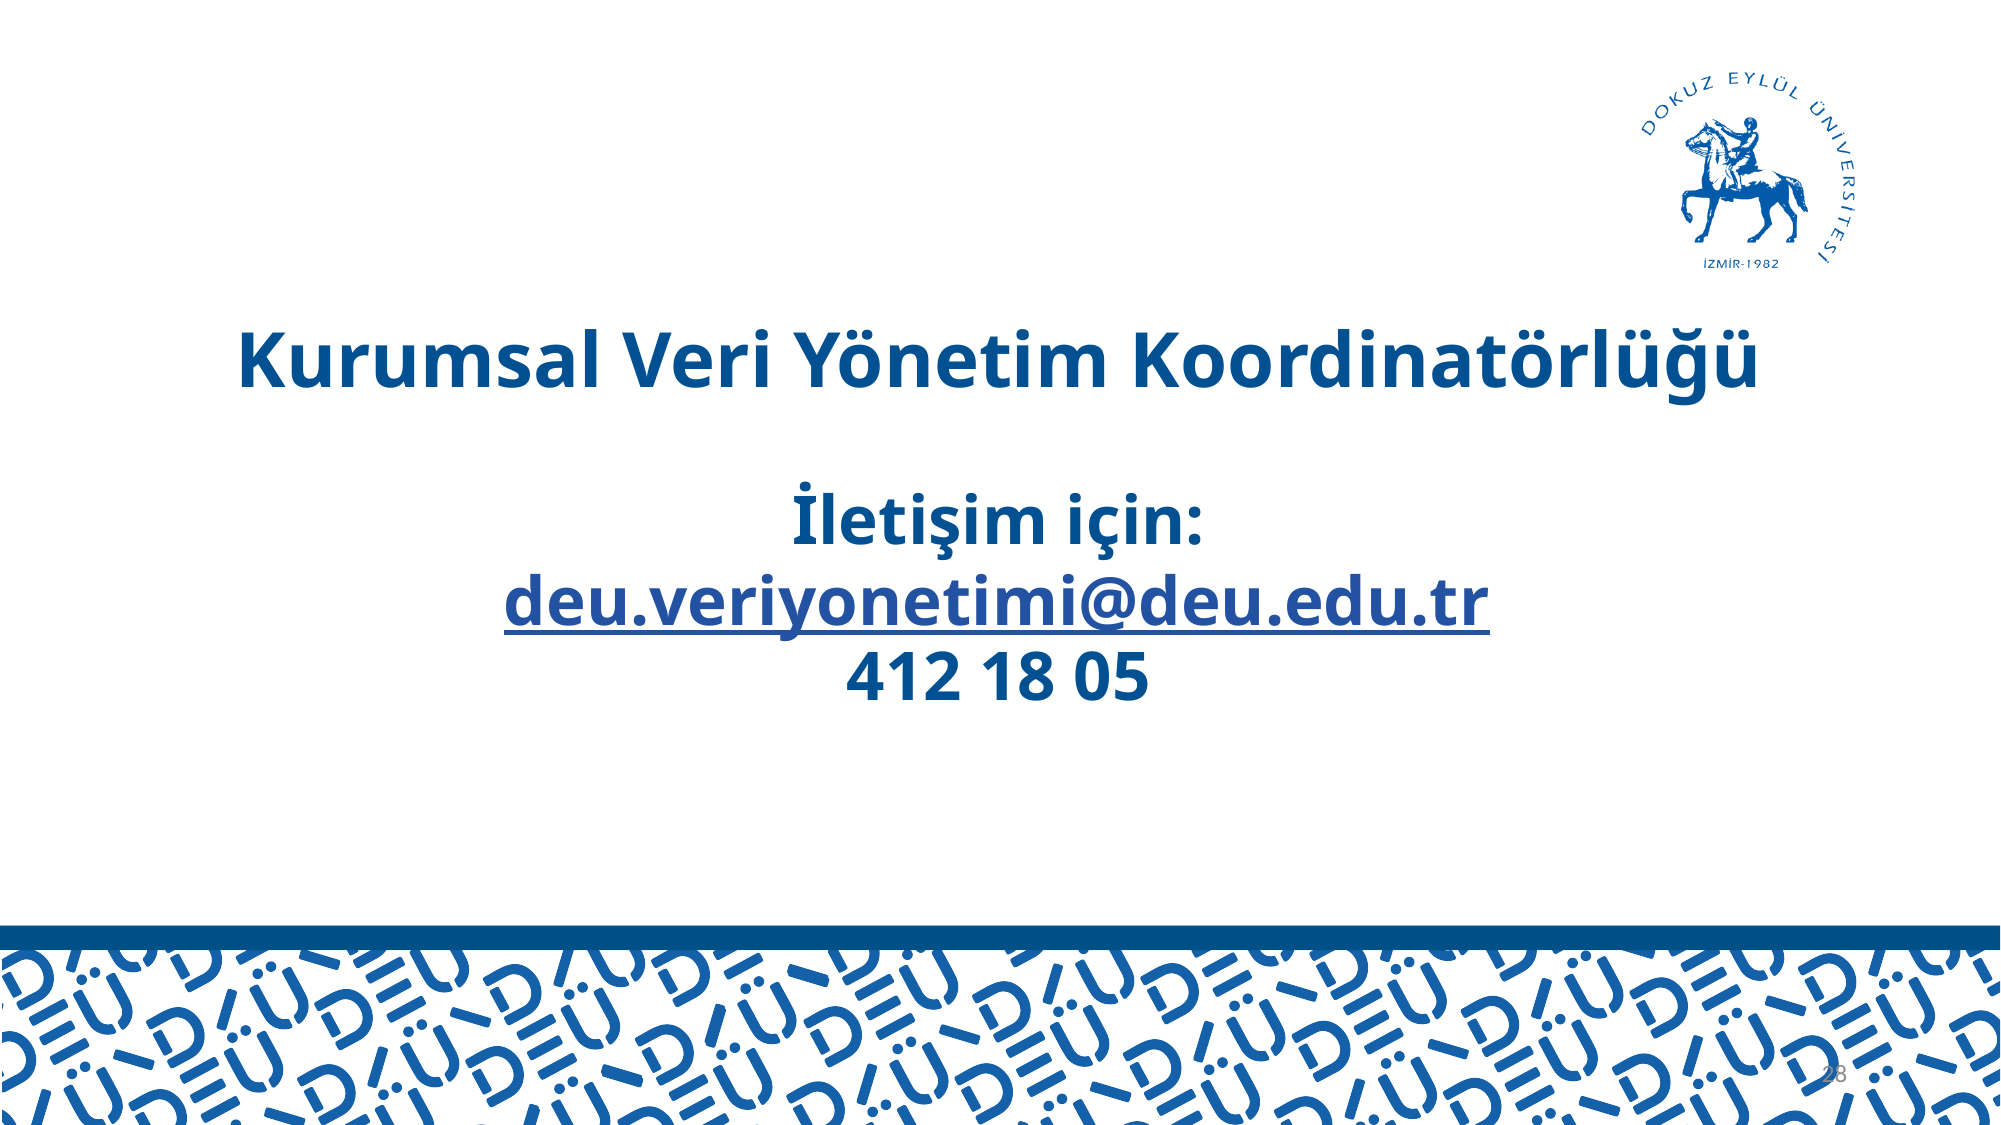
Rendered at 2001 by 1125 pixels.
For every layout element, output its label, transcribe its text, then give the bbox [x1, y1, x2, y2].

slide_number 28 [1412, 1042, 1863, 1103]
picture [0, 0, 2001, 1125]
title Kurumsal Veri Yönetim Koordinatörlüğü İletişim için: deu.veriyonetimi@deu.edu.tr 412 18 05 [136, 314, 1862, 814]
